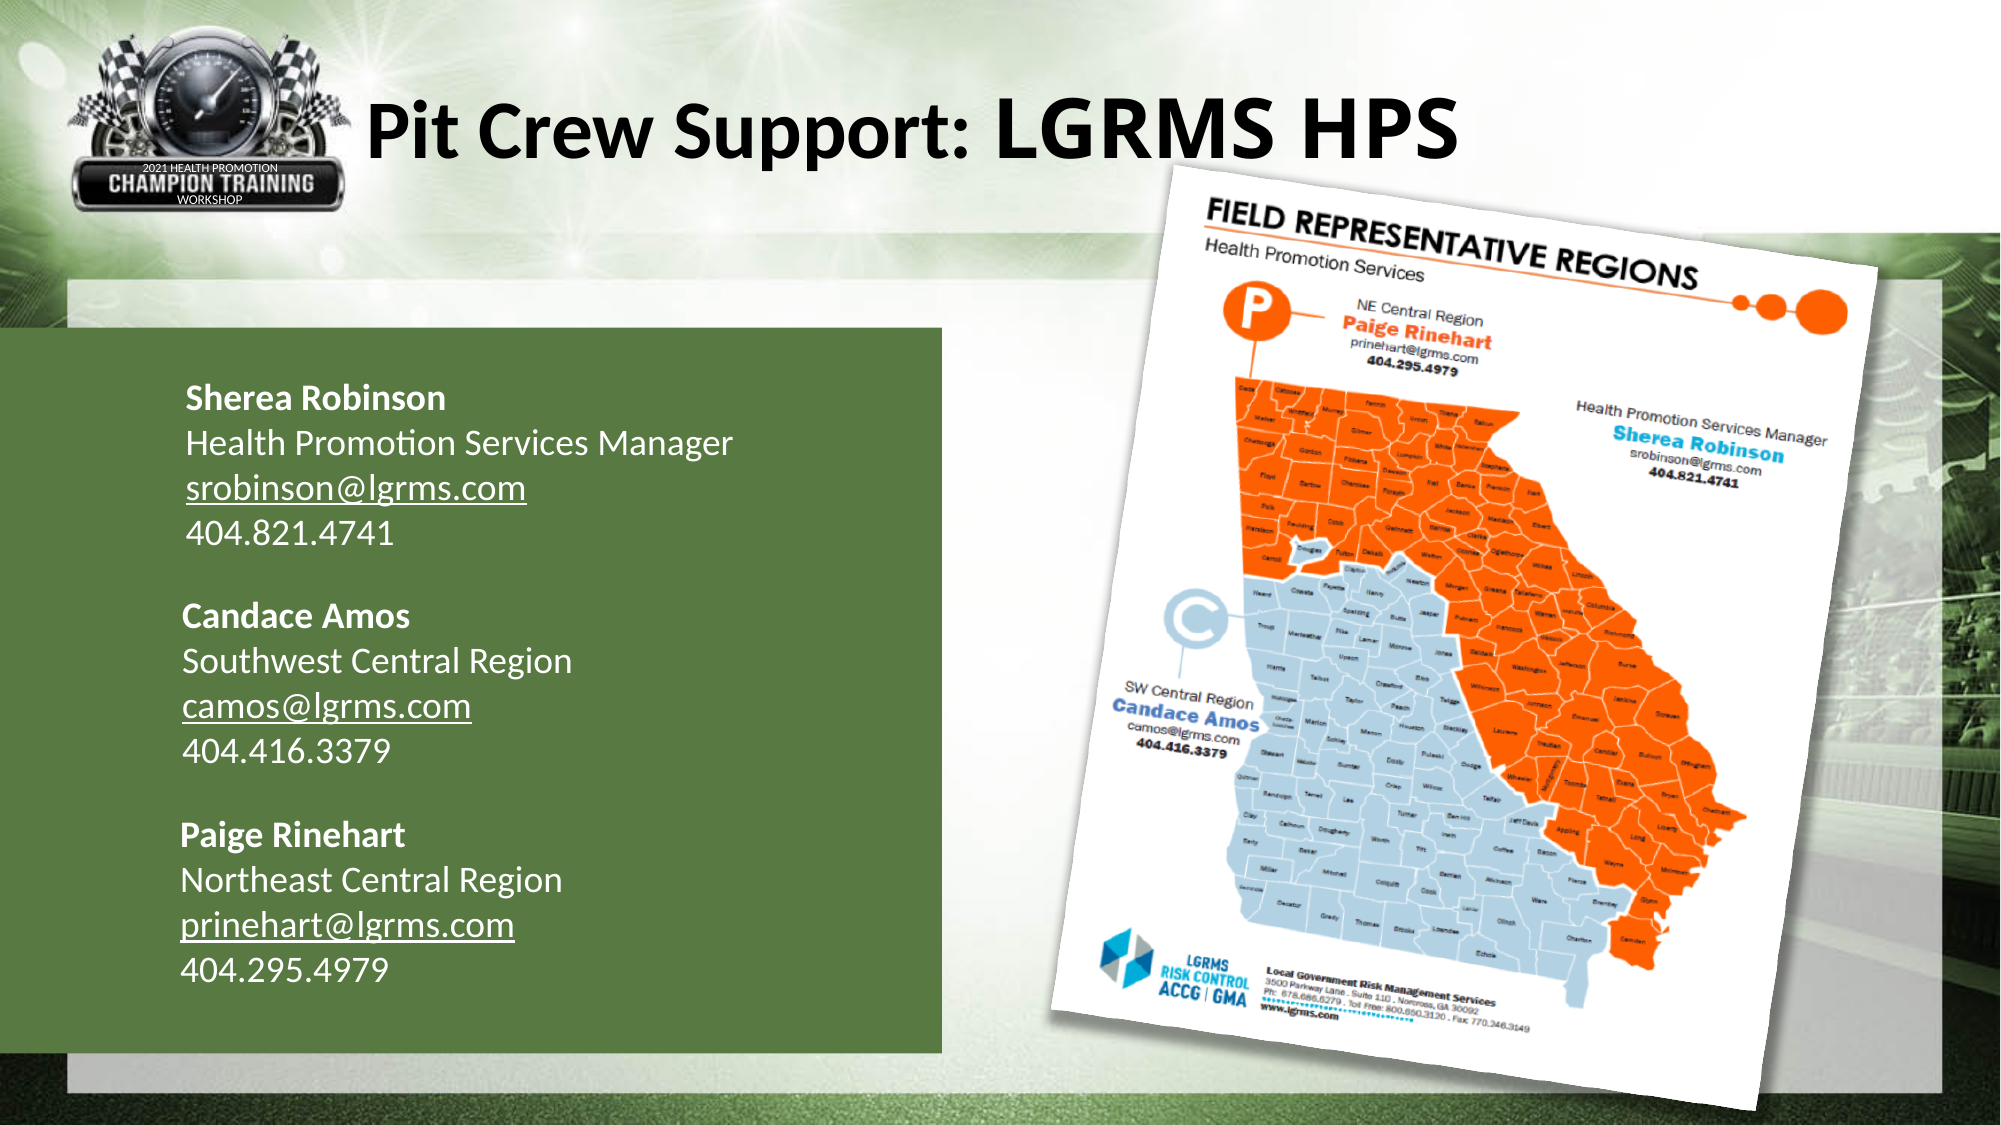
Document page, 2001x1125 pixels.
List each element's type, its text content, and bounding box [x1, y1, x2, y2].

text_box Candace Amos Southwest Central Region camos@lgrms.com 404.416.3379 [167, 584, 769, 779]
picture [0, 0, 2001, 1125]
text_box [0, 327, 943, 1055]
text_box Sherea Robinson Health Promotion Services Manager srobinson@lgrms.com 404.821.4741 [170, 365, 773, 561]
text_box WORKSHOP [81, 195, 339, 226]
text_box Paige Rinehart Northeast Central Region prinehart@lgrms.com 404.295.4979 [165, 802, 791, 998]
text_box Pit Crew Support: LGRMS HPS [351, 38, 2000, 226]
text_box 2021 HEALTH PROMOTION [81, 154, 339, 195]
